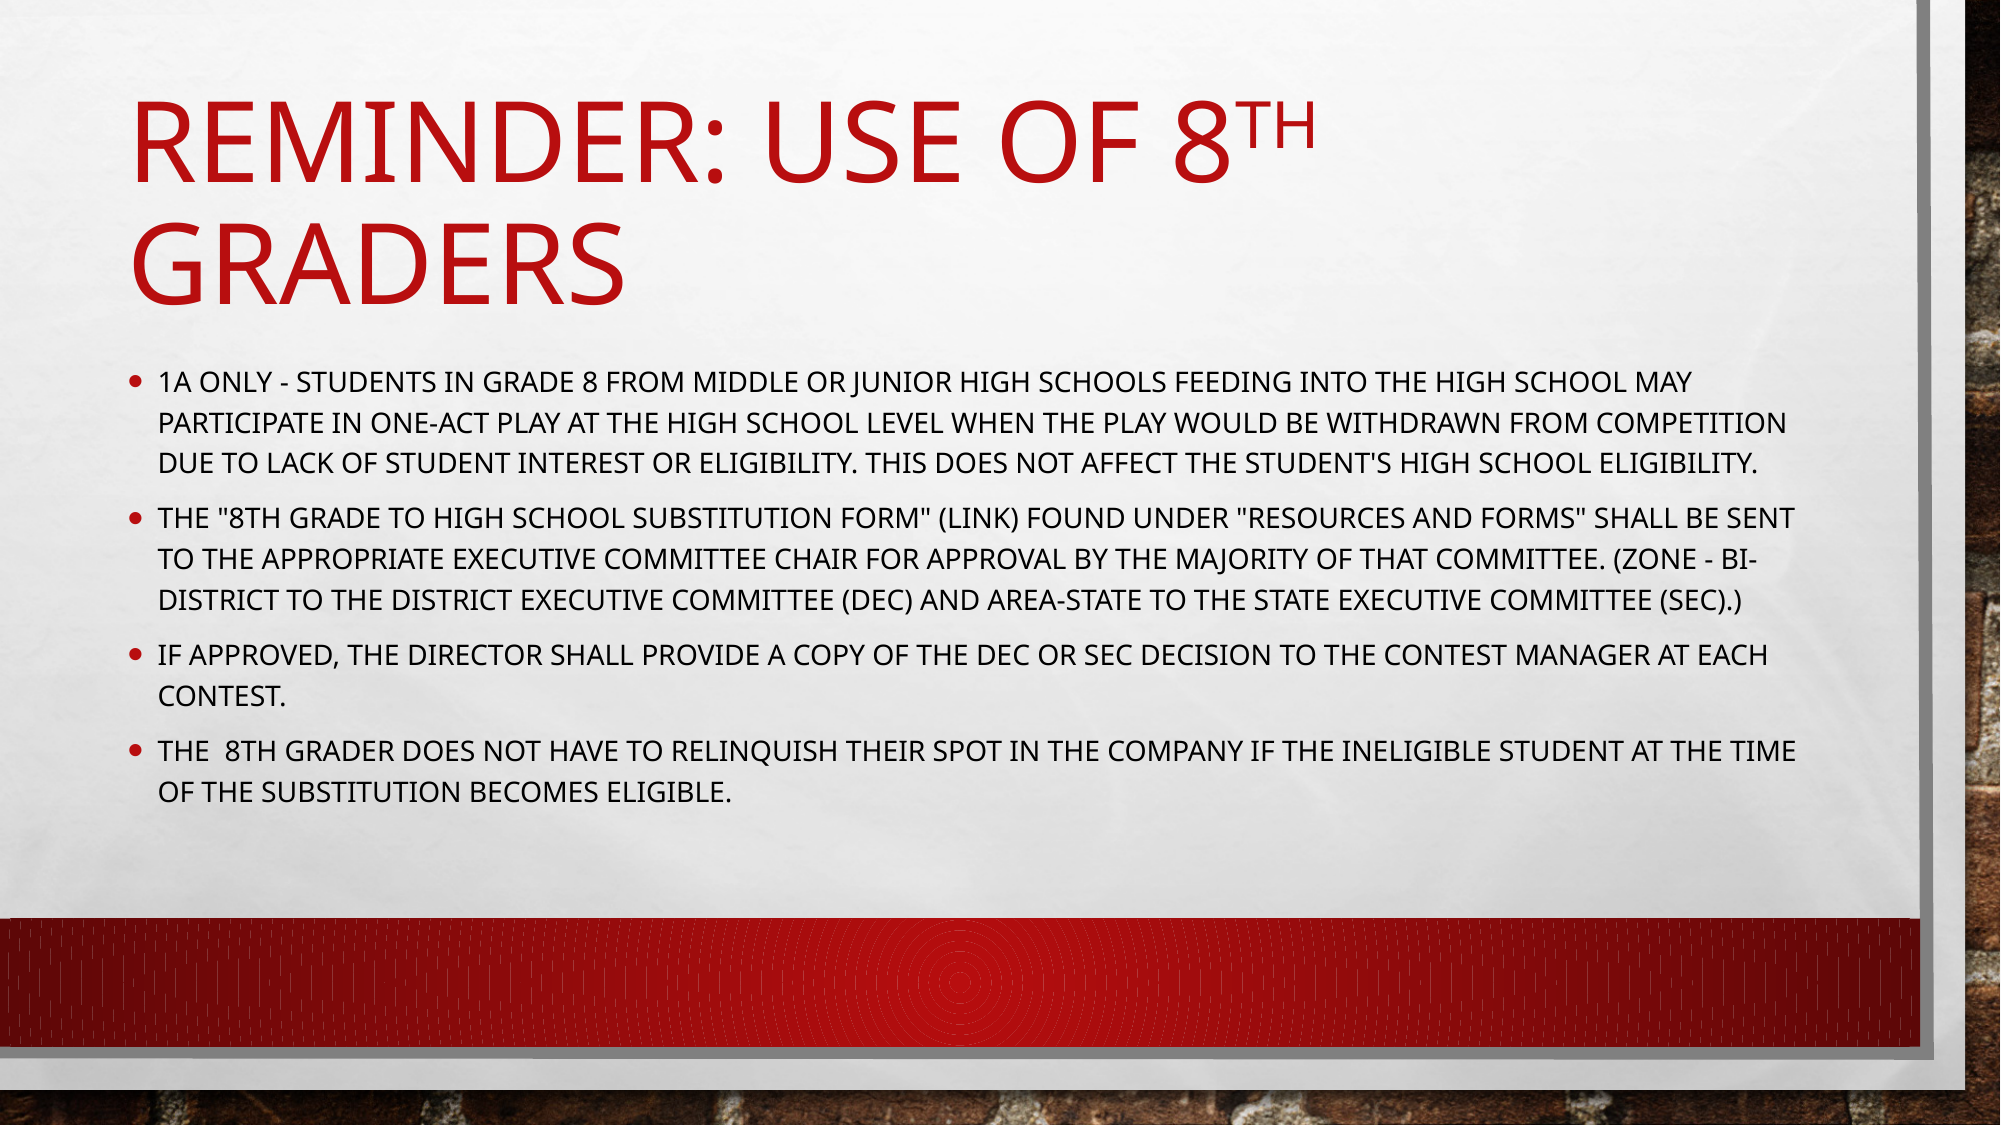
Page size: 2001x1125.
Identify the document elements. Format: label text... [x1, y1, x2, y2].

title Reminder: Use of 8th Graders [112, 112, 1818, 302]
picture [0, 0, 2000, 1125]
list 1A ONLY - Students in Grade 8 from middle or junior high schools feeding into the high school may participate in One-Act Play at the high school level when the play would be withdrawn from competition due to lack of student interest or eligibility. This does not affect the student's high school eligibility. The "8th grade to High School Substitution Form" (Link) found under "Resources and Forms" shall be sent to the appropriate Executive Committee Chair for approval by the majority of that committee. (Zone - Bi-District to the District Executive Committee (DEC) and Area-State to the State Executive Committee (SEC).) If approved, the director shall provide a copy of the DEC or SEC decision to the Contest Manager at each contest. The 8th Grader does not have to relinquish their spot in the company if the ineligible student at the time of the substitution becomes eligible. [112, 338, 1818, 882]
